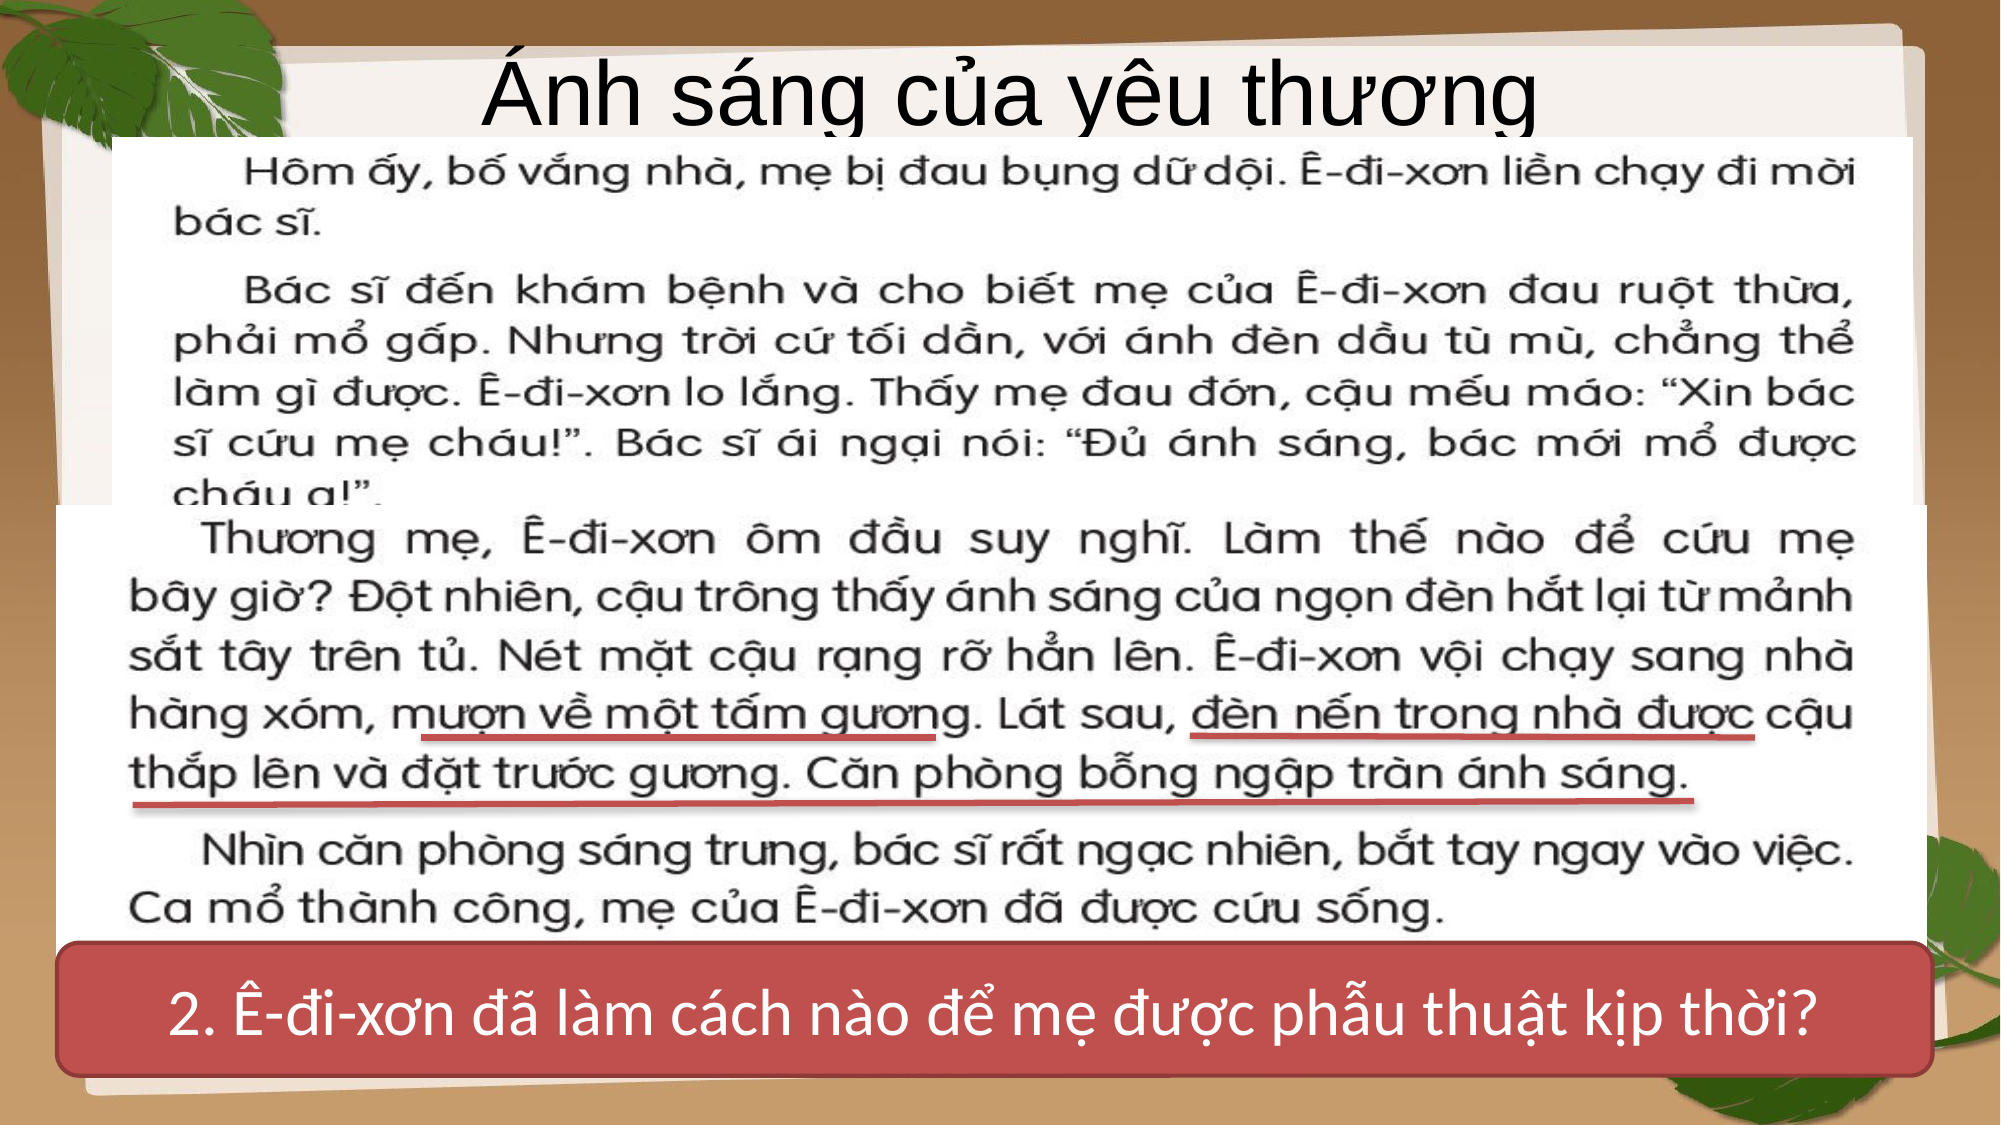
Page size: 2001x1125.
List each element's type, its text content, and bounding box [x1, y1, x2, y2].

title Ánh sáng của yêu thương [112, 0, 1913, 137]
picture [0, 0, 2001, 1125]
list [111, 137, 1913, 505]
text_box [132, 800, 1695, 806]
text_box 2. Ê-đi-xơn đã làm cách nào để mẹ được phẫu thuật kịp thời? [54, 1009, 1935, 1078]
